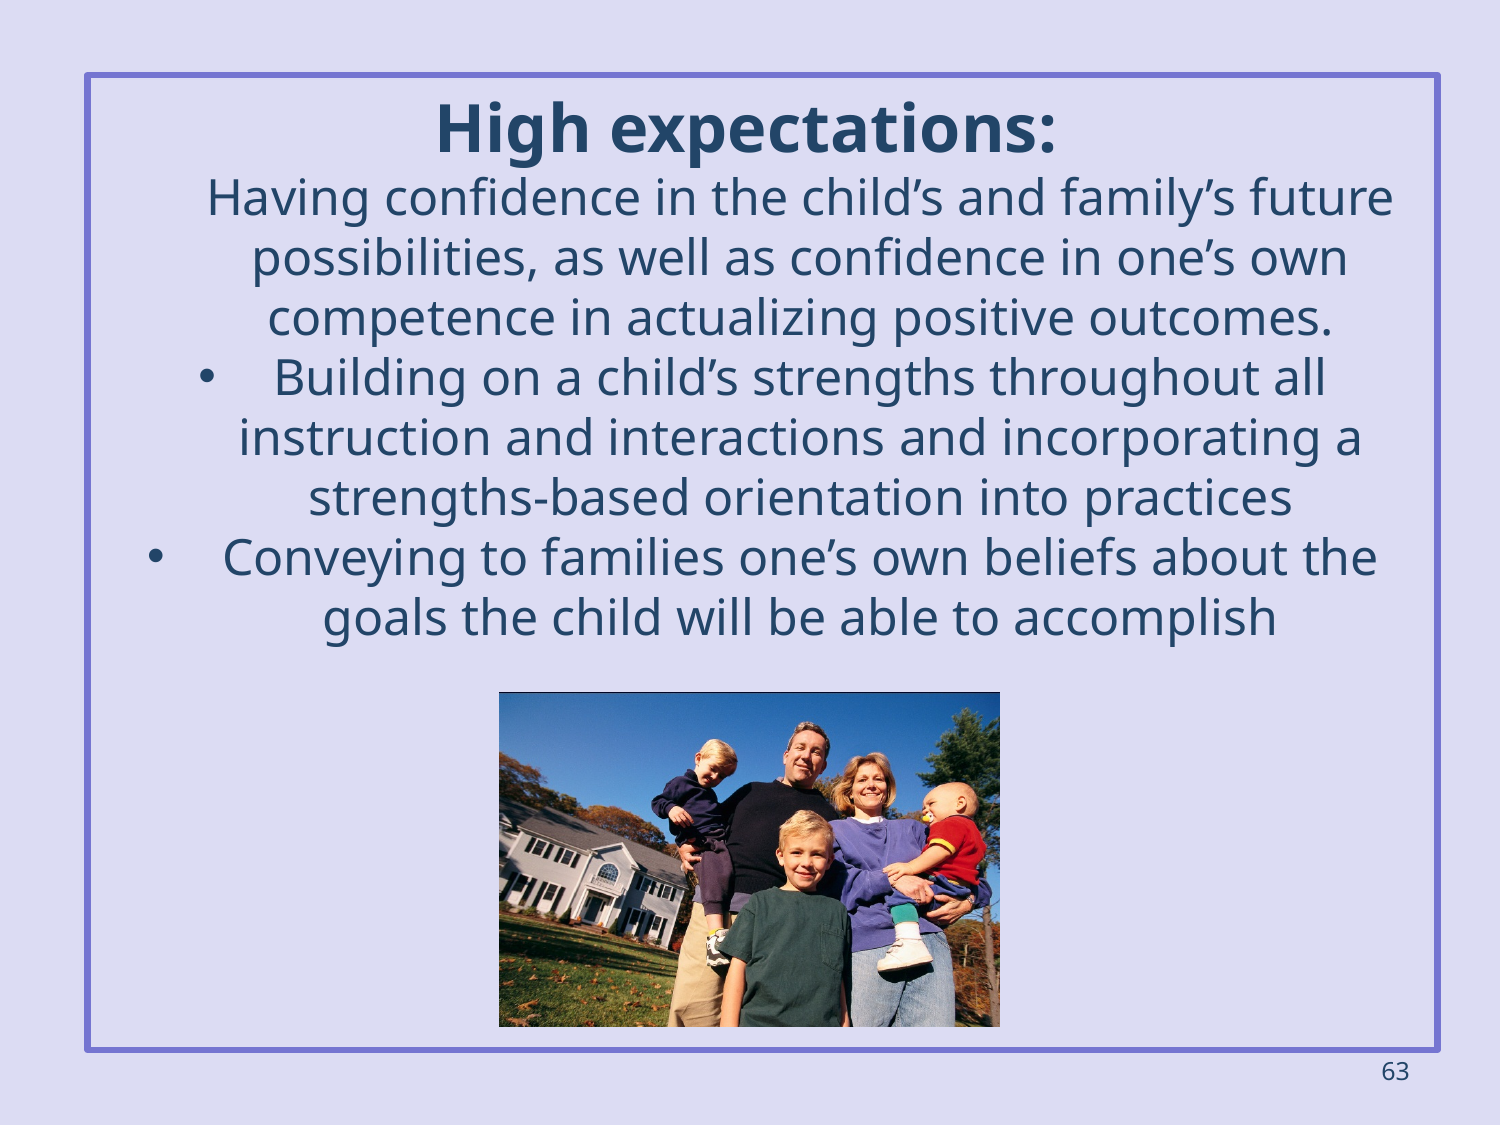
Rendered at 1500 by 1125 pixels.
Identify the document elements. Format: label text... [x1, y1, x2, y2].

list High expectations: Having confidence in the child’s and family’s future possibilities, as well as confidence in one’s own competence in actualizing positive outcomes. Building on a child’s strengths throughout all instruction and interactions and incorporating a strengths-based orientation into practices Conveying to families one’s own beliefs about the goals the child will be able to accomplish [89, 77, 1438, 675]
slide_number 63 [1074, 1042, 1425, 1103]
picture [498, 692, 1001, 1027]
